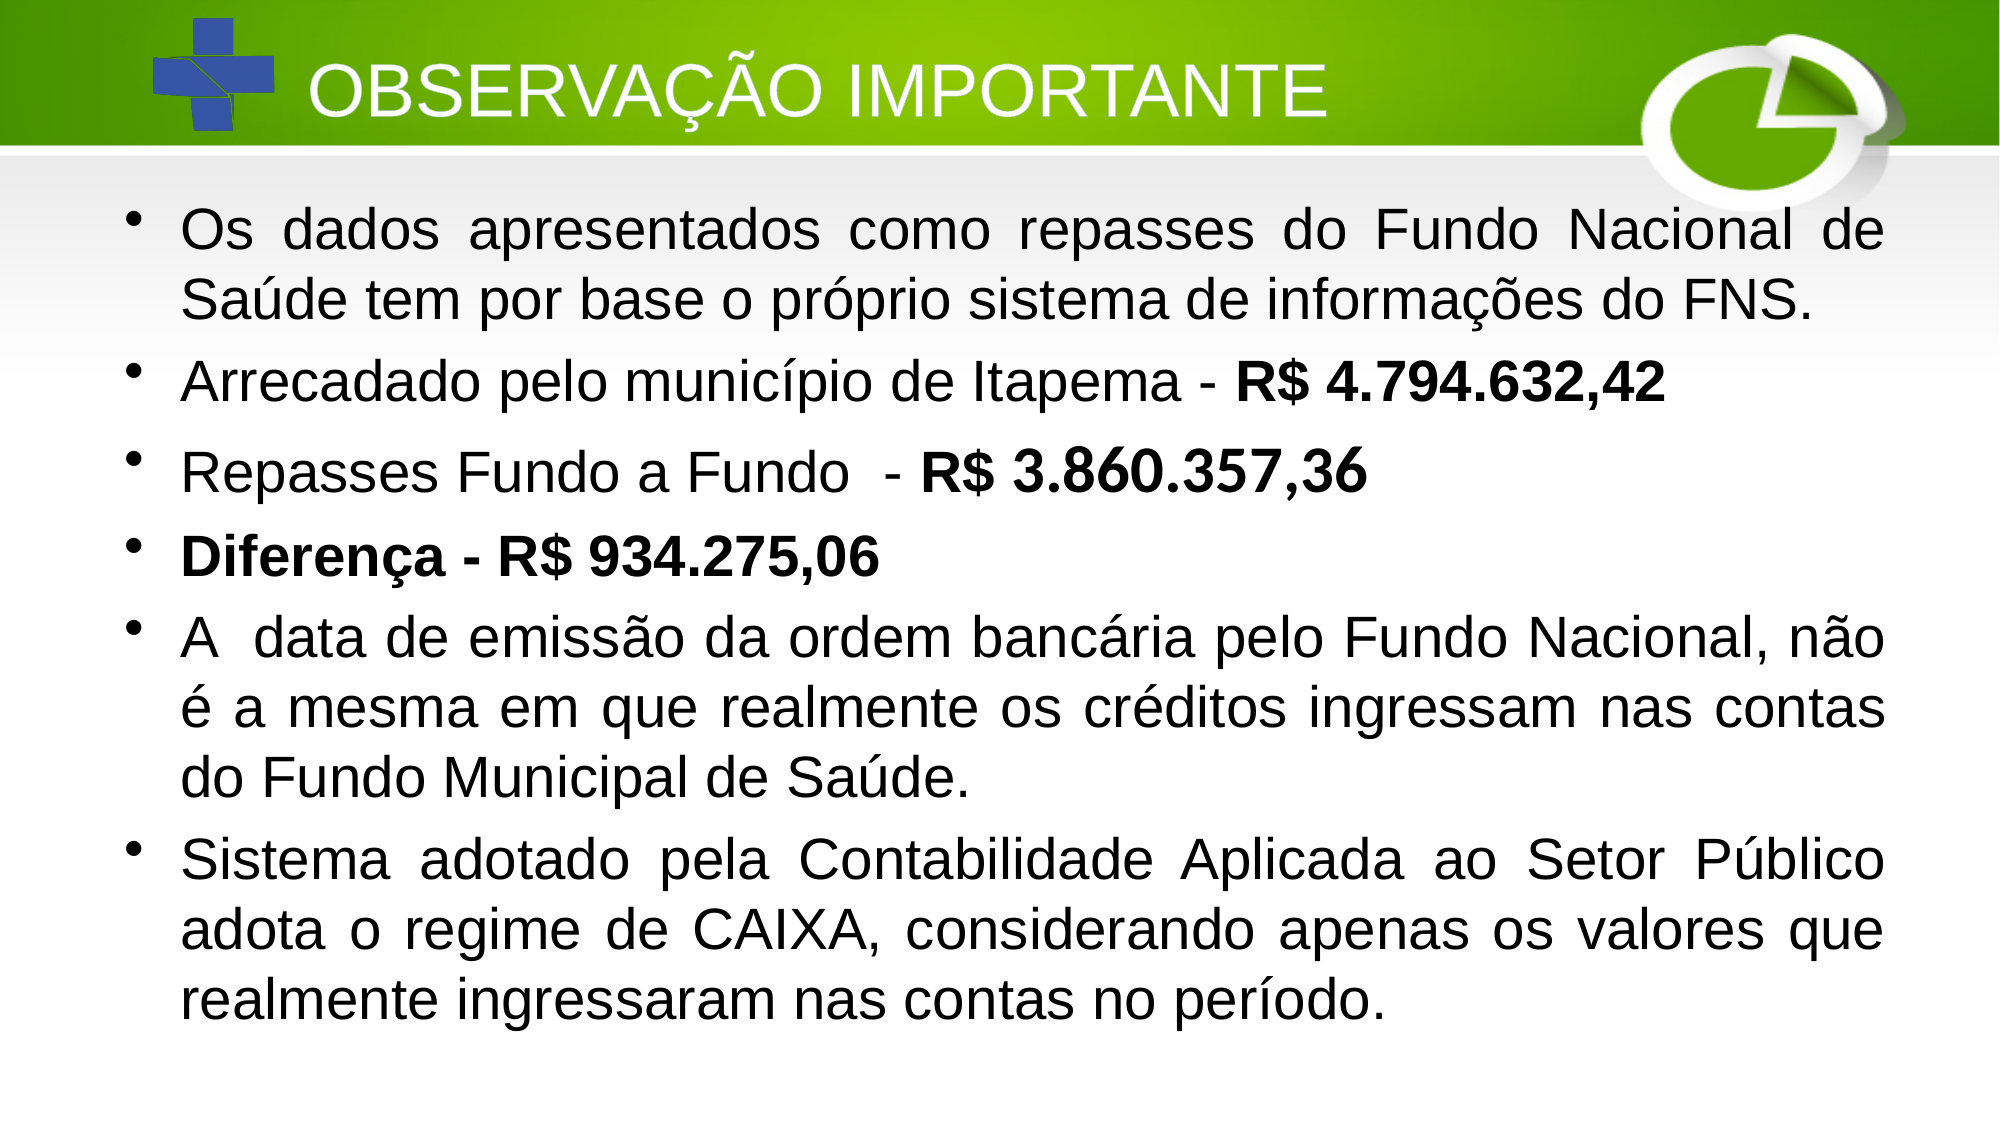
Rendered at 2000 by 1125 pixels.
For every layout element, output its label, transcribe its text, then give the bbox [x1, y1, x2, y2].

title OBSERVAÇÃO IMPORTANTE [291, 25, 1868, 148]
list Os dados apresentados como repasses do Fundo Nacional de Saúde tem por base o próprio sistema de informações do FNS. Arrecadado pelo município de Itapema - R$ 4.794.632,42 Repasses Fundo a Fundo - R$ 3.860.357,36 Diferença - R$ 934.275,06 A data de emissão da ordem bancária pelo Fundo Nacional, não é a mesma em que realmente os créditos ingressam nas contas do Fundo Municipal de Saúde. Sistema adotado pela Contabilidade Aplicada ao Setor Público adota o regime de CAIXA, considerando apenas os valores que realmente ingressaram nas contas no período. [109, 183, 1904, 1073]
picture [0, 0, 2000, 1125]
